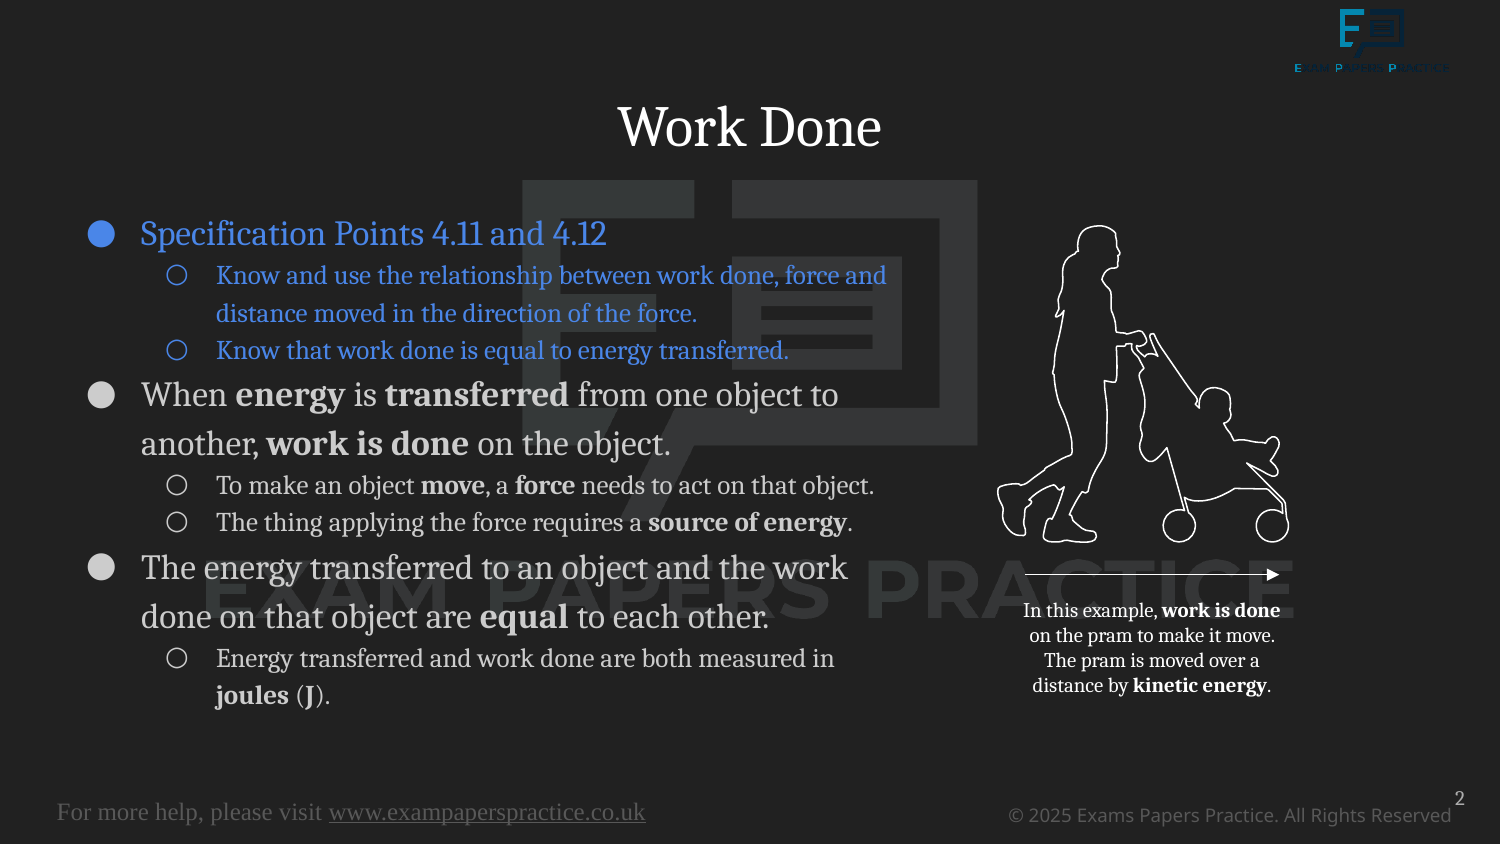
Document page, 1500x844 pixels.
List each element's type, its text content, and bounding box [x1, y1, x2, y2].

slide_number 2 [1389, 764, 1480, 830]
picture [1295, 9, 1449, 72]
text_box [997, 225, 1306, 714]
list Specification Points 4.11 and 4.12 Know and use the relationship between work done, force and distance moved in the direction of the force. Know that work done is equal to energy transferred. When energy is transferred from one object to another, work is done on the object. To make an object move, a force needs to act on that object. The thing applying the force requires a source of energy. The energy transferred to an object and the work done on that object are equal to each other. Energy transferred and work done are both measured in joules (J). [51, 189, 904, 750]
title Work Done [51, 72, 1449, 167]
